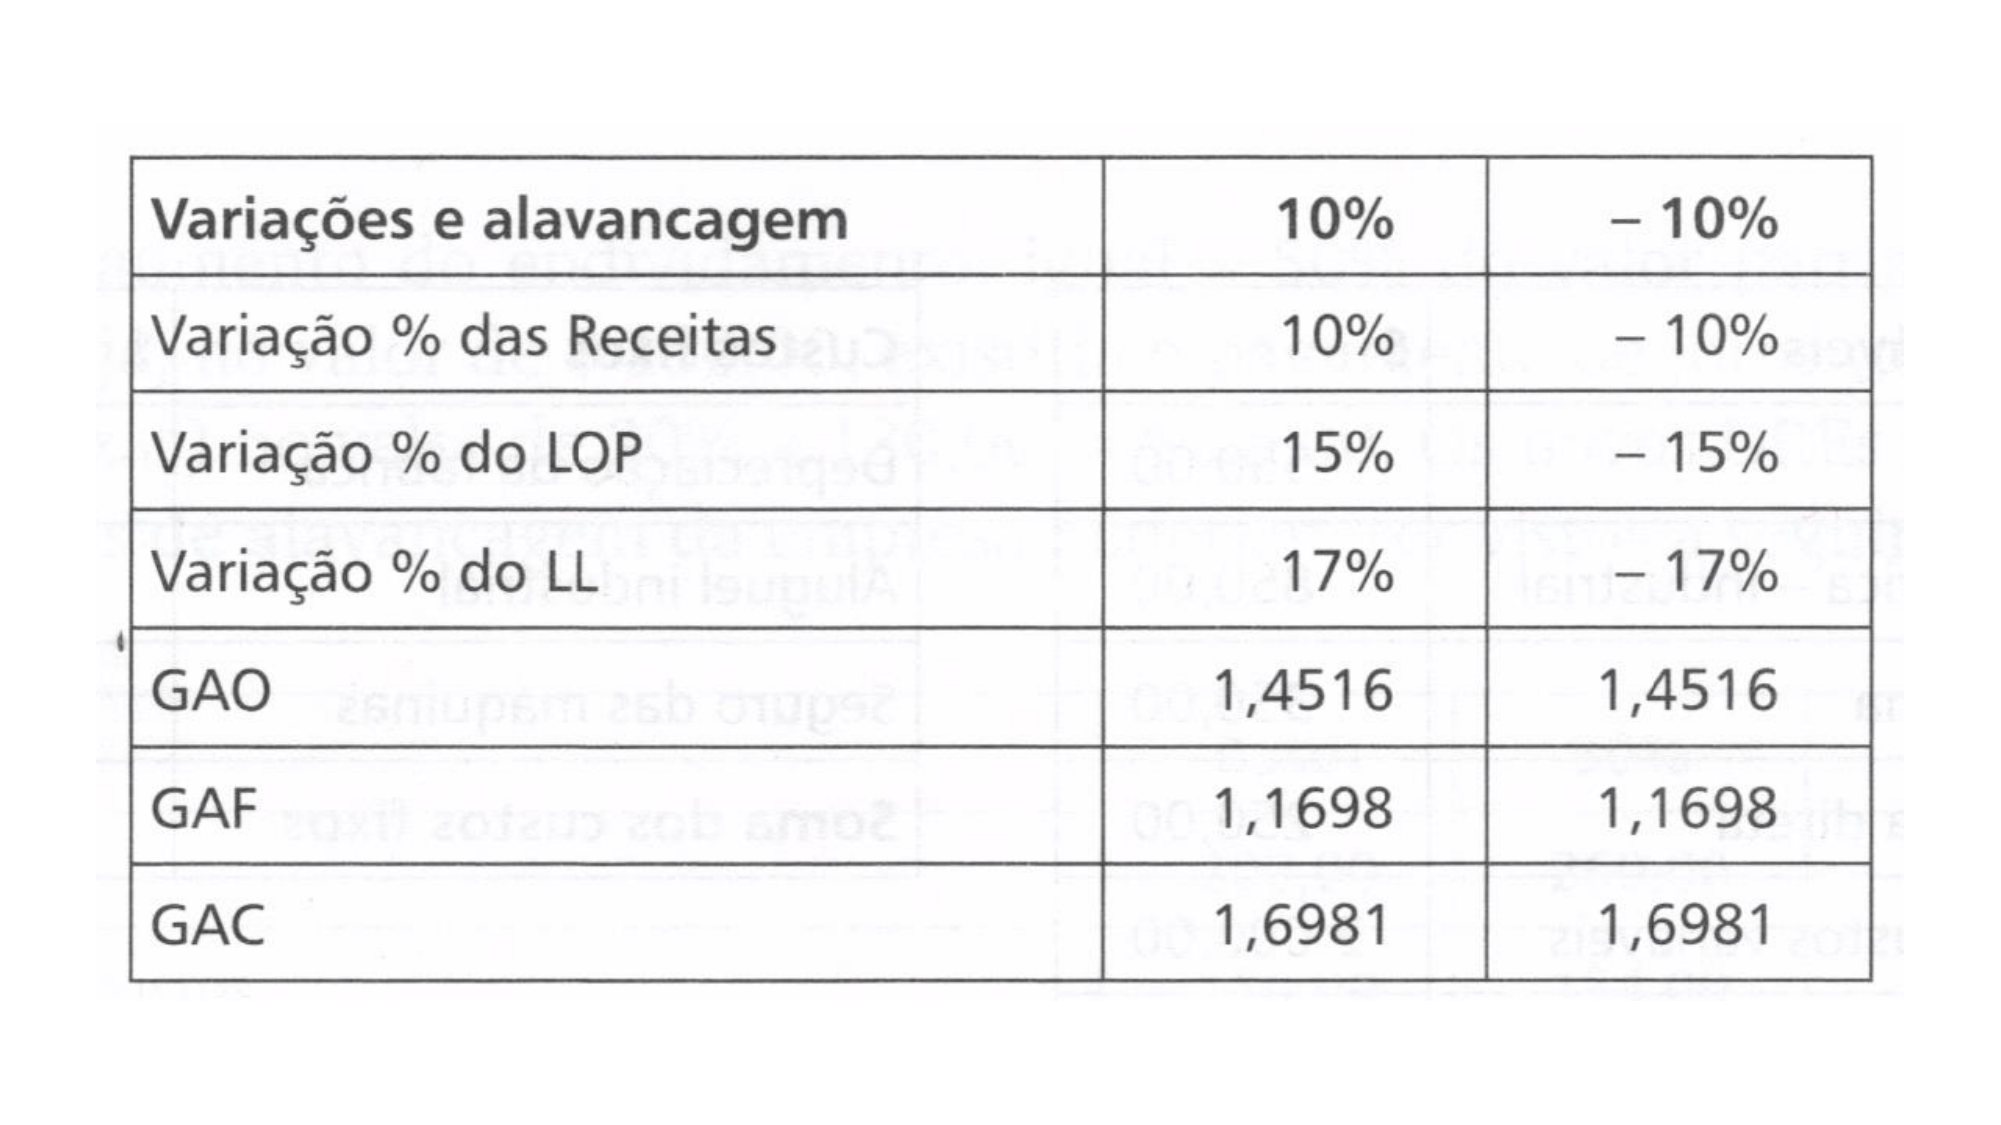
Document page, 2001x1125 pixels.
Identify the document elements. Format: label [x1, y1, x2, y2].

picture [96, 124, 1904, 1001]
